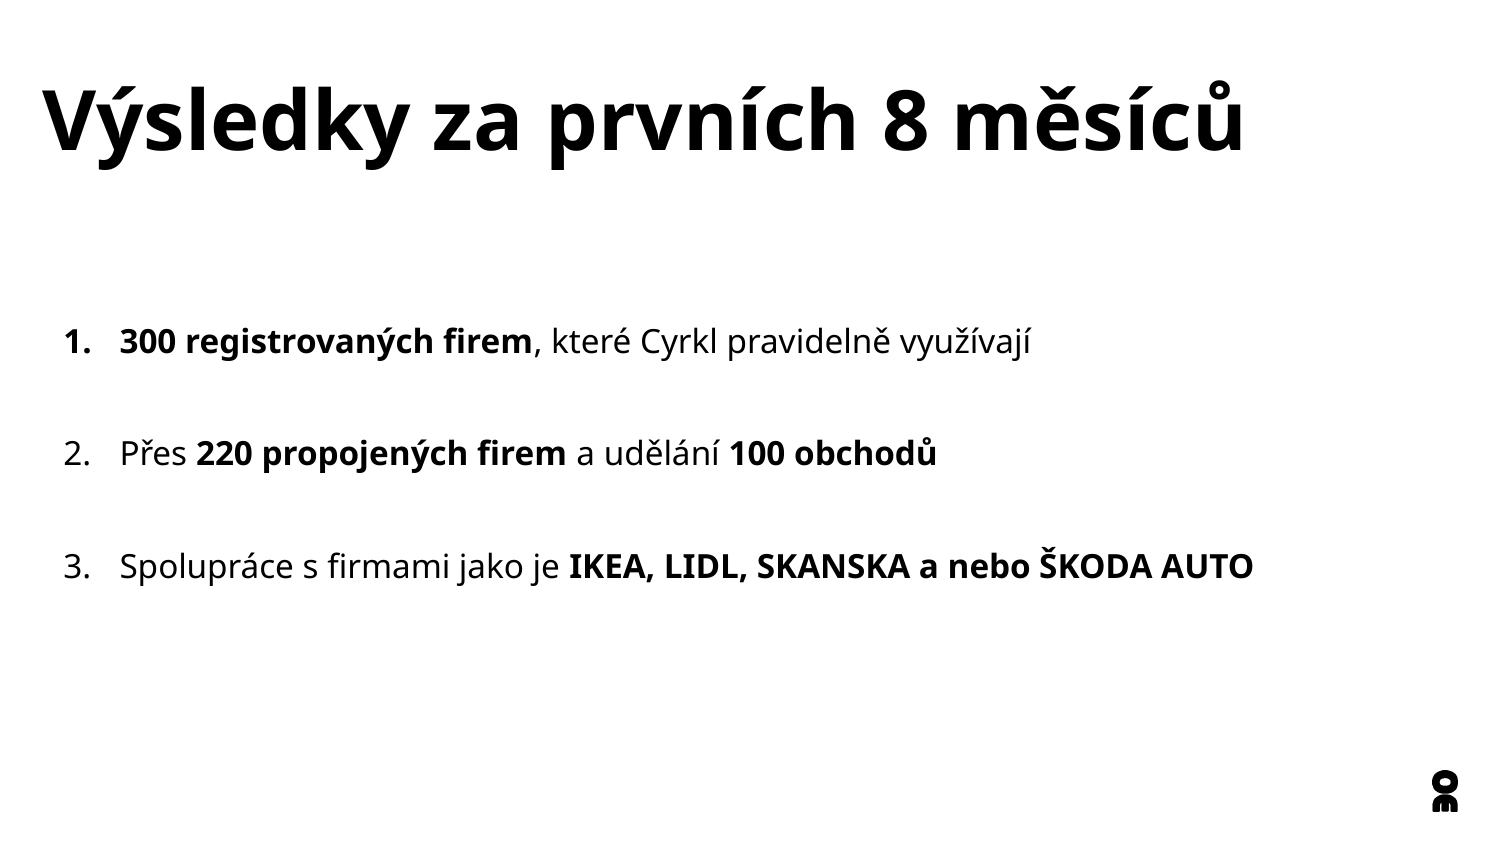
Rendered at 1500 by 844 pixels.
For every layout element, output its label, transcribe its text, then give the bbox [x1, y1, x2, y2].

list 300 registrovaných firem, které Cyrkl pravidelně využívají Přes 220 propojených firem a udělání 100 obchodů Spolupráce s firmami jako je IKEA, LIDL, SKANSKA a nebo ŠKODA AUTO [42, 260, 1457, 834]
title Výsledky za prvních 8 měsíců [42, 71, 1457, 176]
